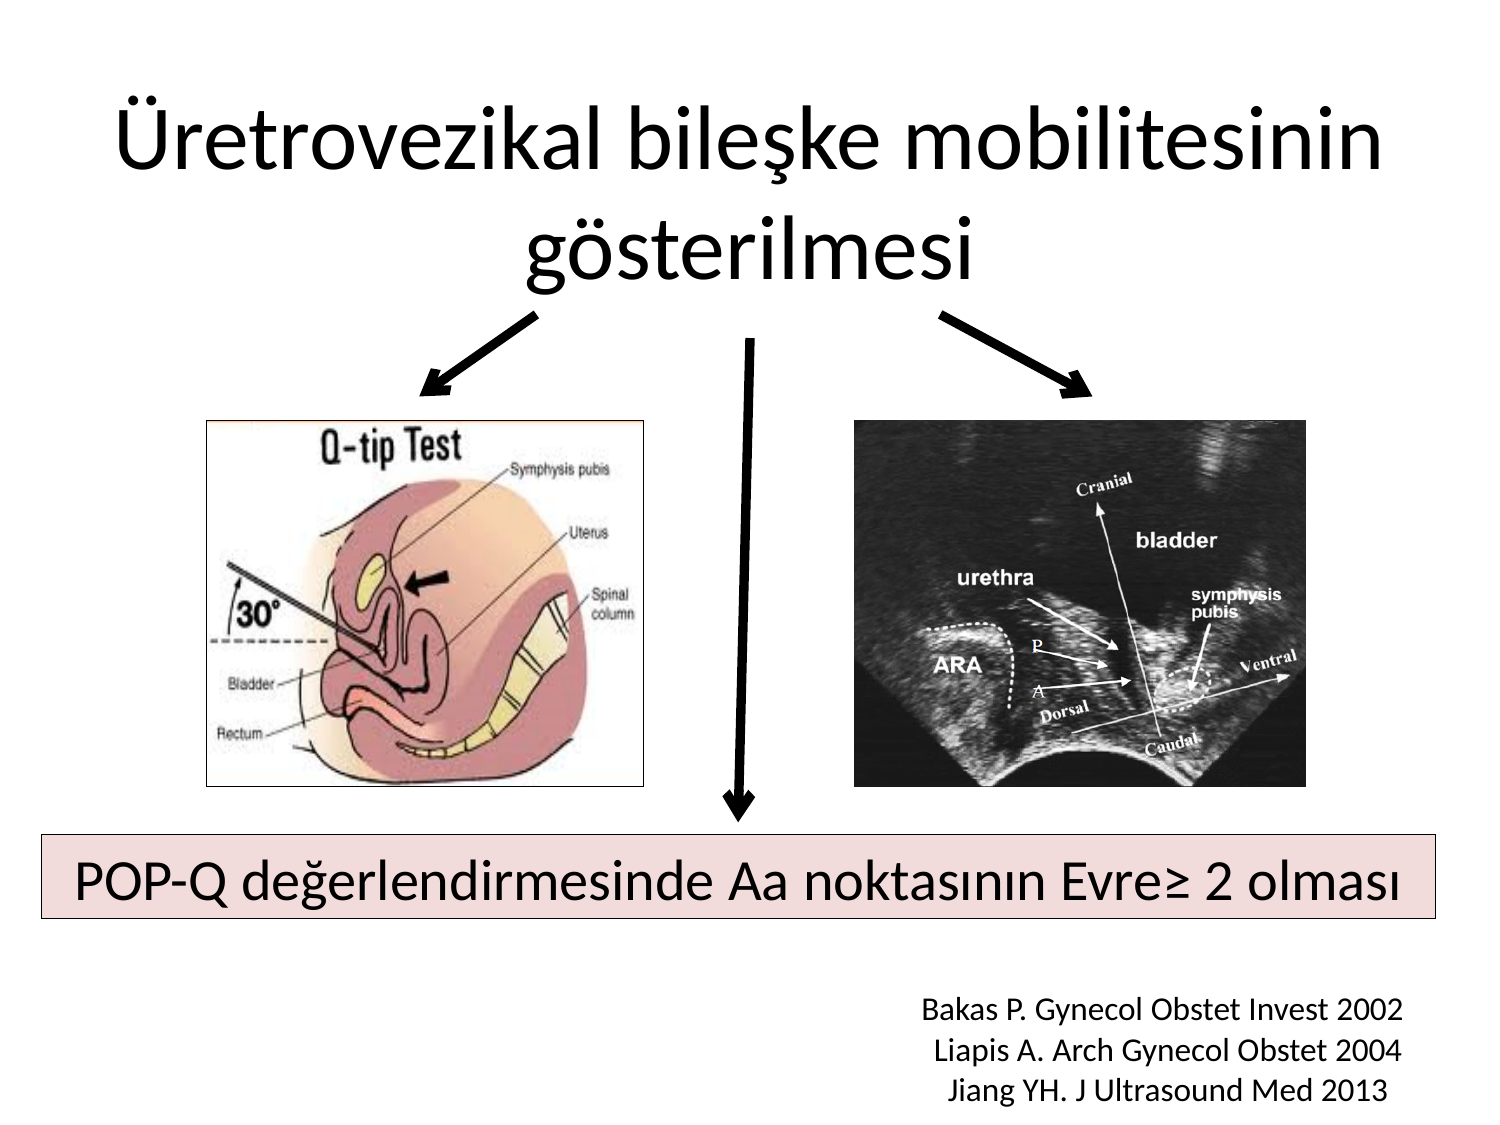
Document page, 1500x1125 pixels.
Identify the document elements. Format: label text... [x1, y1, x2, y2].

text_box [737, 337, 751, 823]
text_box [418, 314, 537, 397]
text_box Bakas P. Gynecol Obstet Invest 2002 Liapis A. Arch Gynecol Obstet 2004 Jiang YH. J Ultrasound Med 2013 [66, 975, 1461, 1116]
text_box POP-Q değerlendirmesinde Aa noktasının Evre≥ 2 olması [41, 834, 1436, 919]
picture [854, 420, 1306, 788]
picture [206, 420, 644, 788]
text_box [939, 314, 1093, 397]
text_box Üretrovezikal bileşke mobilitesinin gösterilmesi [81, 70, 1418, 305]
